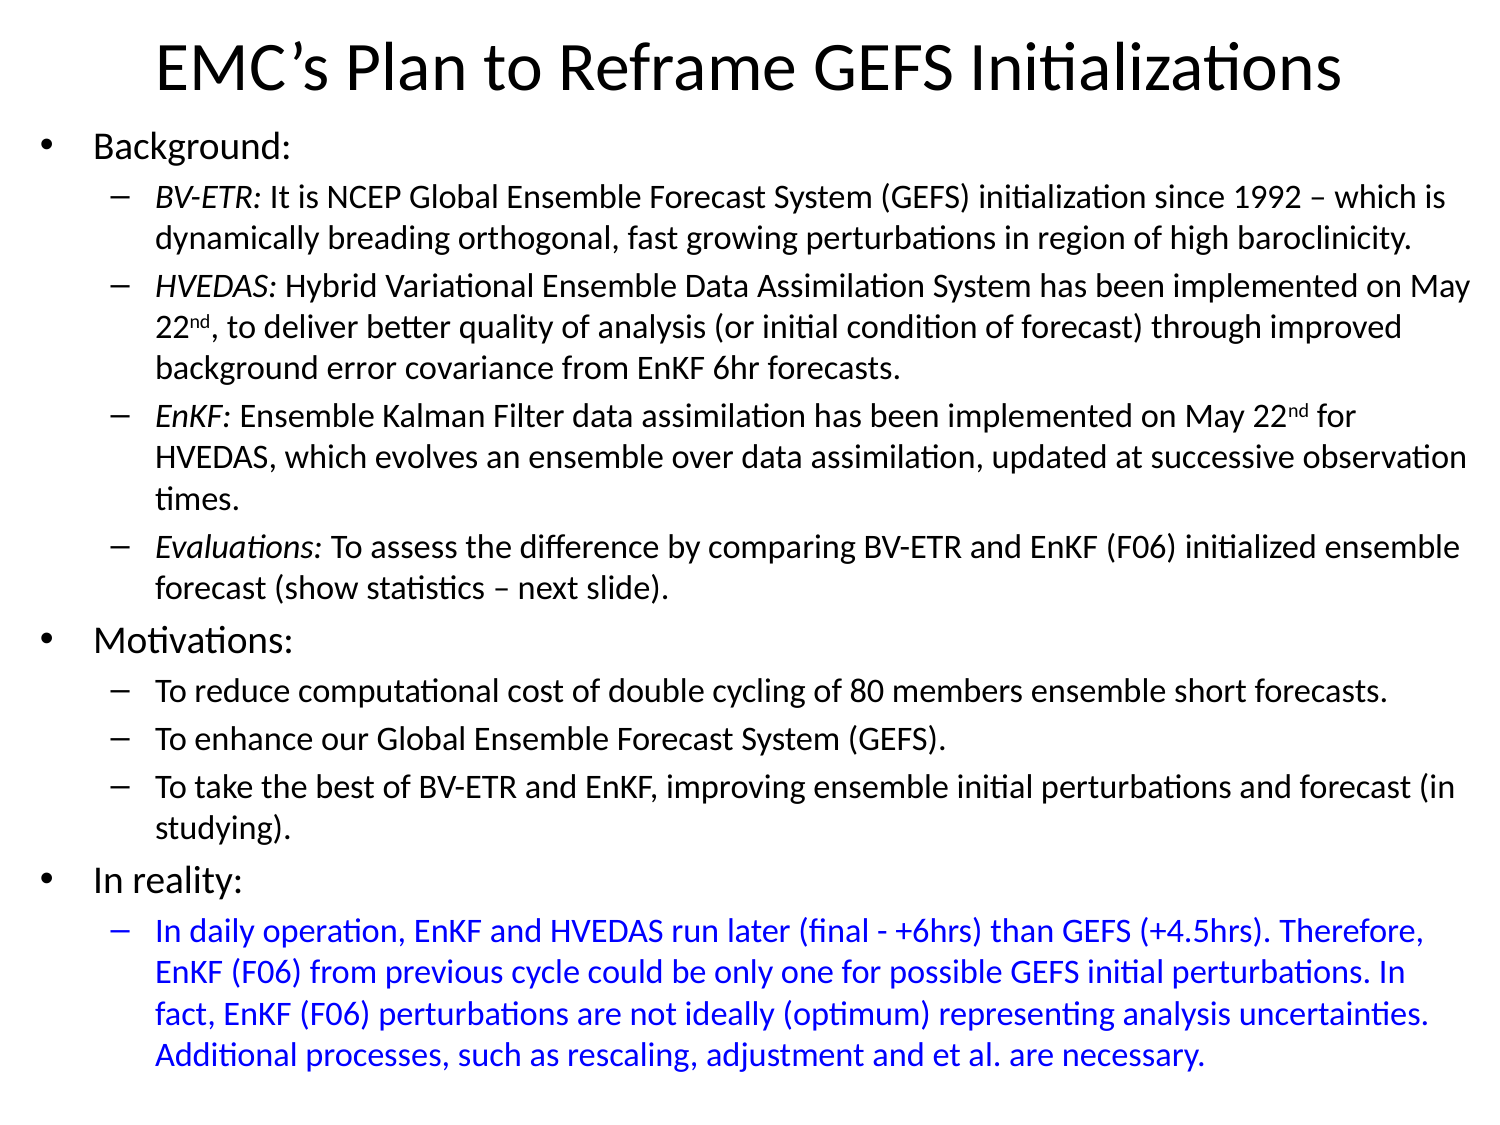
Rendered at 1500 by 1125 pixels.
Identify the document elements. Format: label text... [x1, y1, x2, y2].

title EMC’s Plan to Reframe GEFS Initializations [0, 12, 1500, 113]
list Background: BV-ETR: It is NCEP Global Ensemble Forecast System (GEFS) initialization since 1992 – which is dynamically breading orthogonal, fast growing perturbations in region of high baroclinicity. HVEDAS: Hybrid Variational Ensemble Data Assimilation System has been implemented on May 22nd, to deliver better quality of analysis (or initial condition of forecast) through improved background error covariance from EnKF 6hr forecasts. EnKF: Ensemble Kalman Filter data assimilation has been implemented on May 22nd for HVEDAS, which evolves an ensemble over data assimilation, updated at successive observation times. Evaluations: To assess the difference by comparing BV-ETR and EnKF (F06) initialized ensemble forecast (show statistics – next slide). Motivations: To reduce computational cost of double cycling of 80 members ensemble short forecasts. To enhance our Global Ensemble Forecast System (GEFS). To take the best of BV-ETR and EnKF, improving ensemble initial perturbations and forecast (in studying). In reality: In daily operation, EnKF and HVEDAS run later (final - +6hrs) than GEFS (+4.5hrs). Therefore, EnKF (F06) from previous cycle could be only one for possible GEFS initial perturbations. In fact, EnKF (F06) perturbations are not ideally (optimum) representing analysis uncertainties. Additional processes, such as rescaling, adjustment and et al. are necessary. [24, 112, 1488, 1113]
